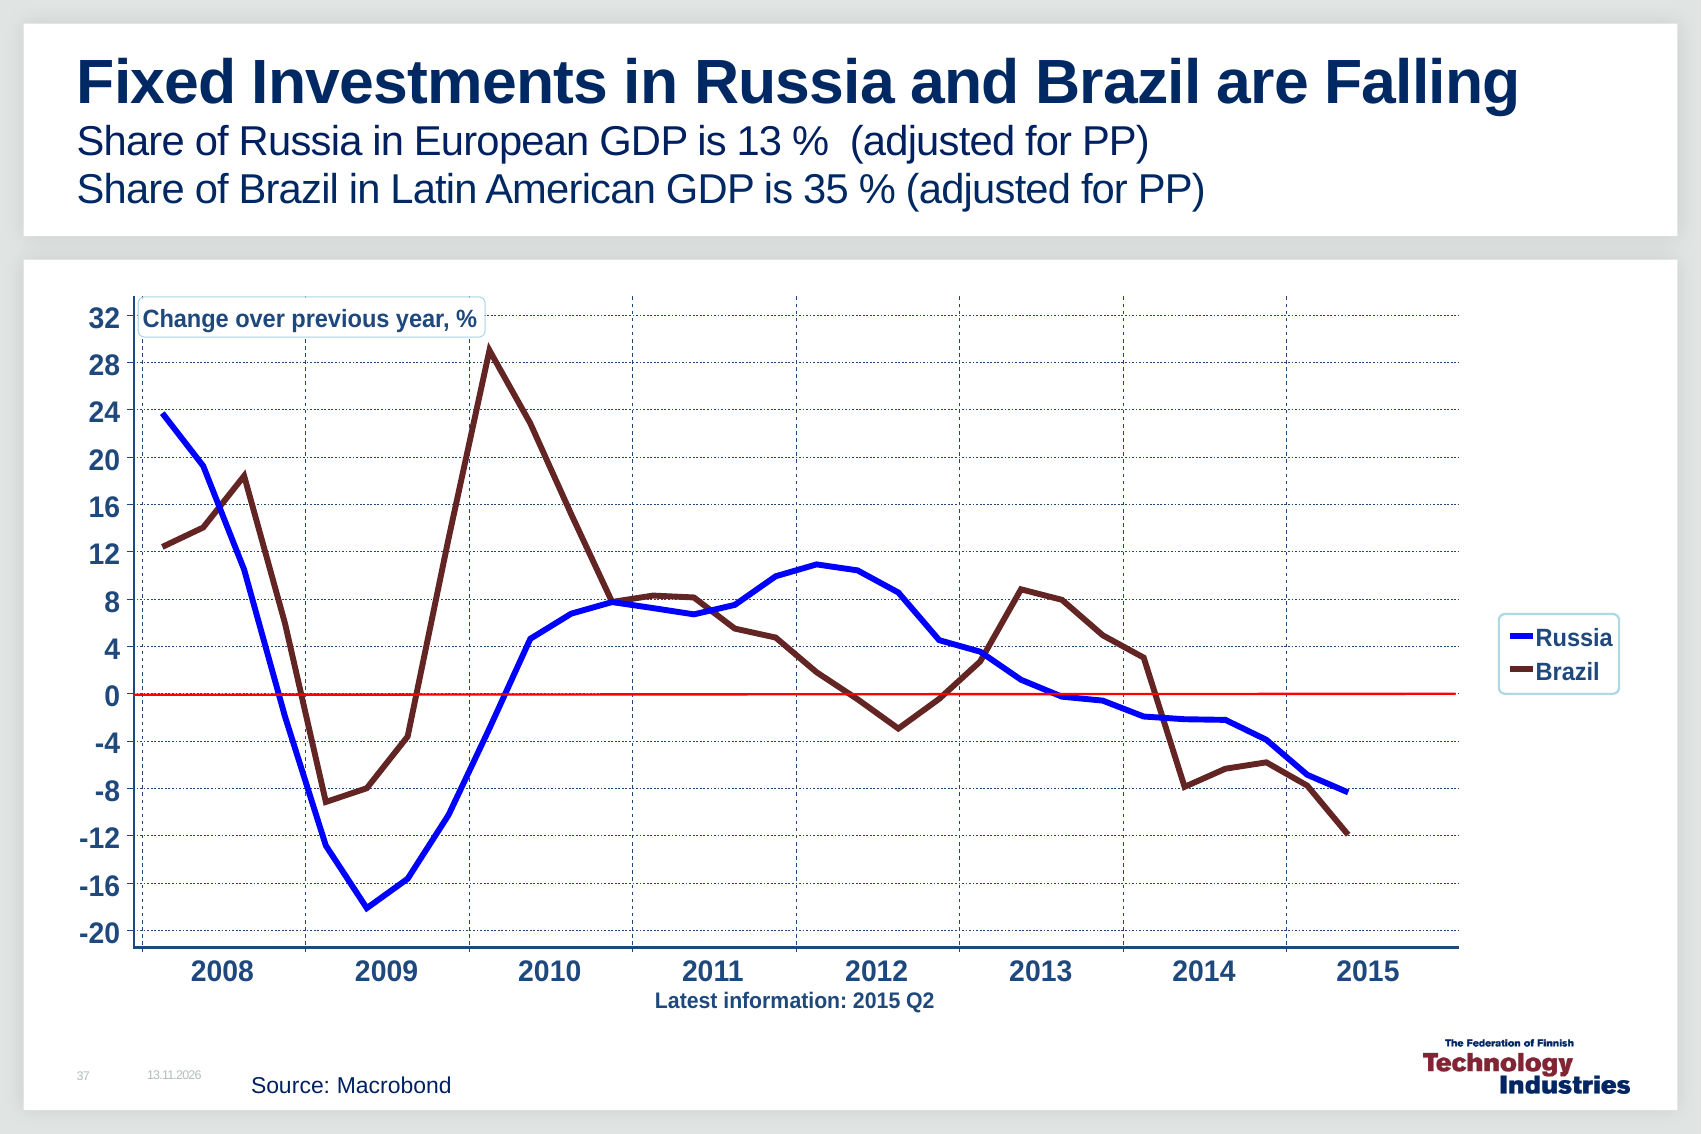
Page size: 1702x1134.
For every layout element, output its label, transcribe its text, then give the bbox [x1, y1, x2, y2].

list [70, 286, 1630, 1028]
text_box Source: Macrobond [236, 1062, 1030, 1106]
title Fixed Investments in Russia and Brazil are Falling Share of Russia in European GDP is 13 % (adjusted for PP) Share of Brazil in Latin American GDP is 35 % (adjusted for PP) [70, 47, 1678, 213]
picture [1423, 1039, 1630, 1094]
slide_number 37 [70, 1063, 141, 1087]
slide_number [141, 1063, 236, 1087]
